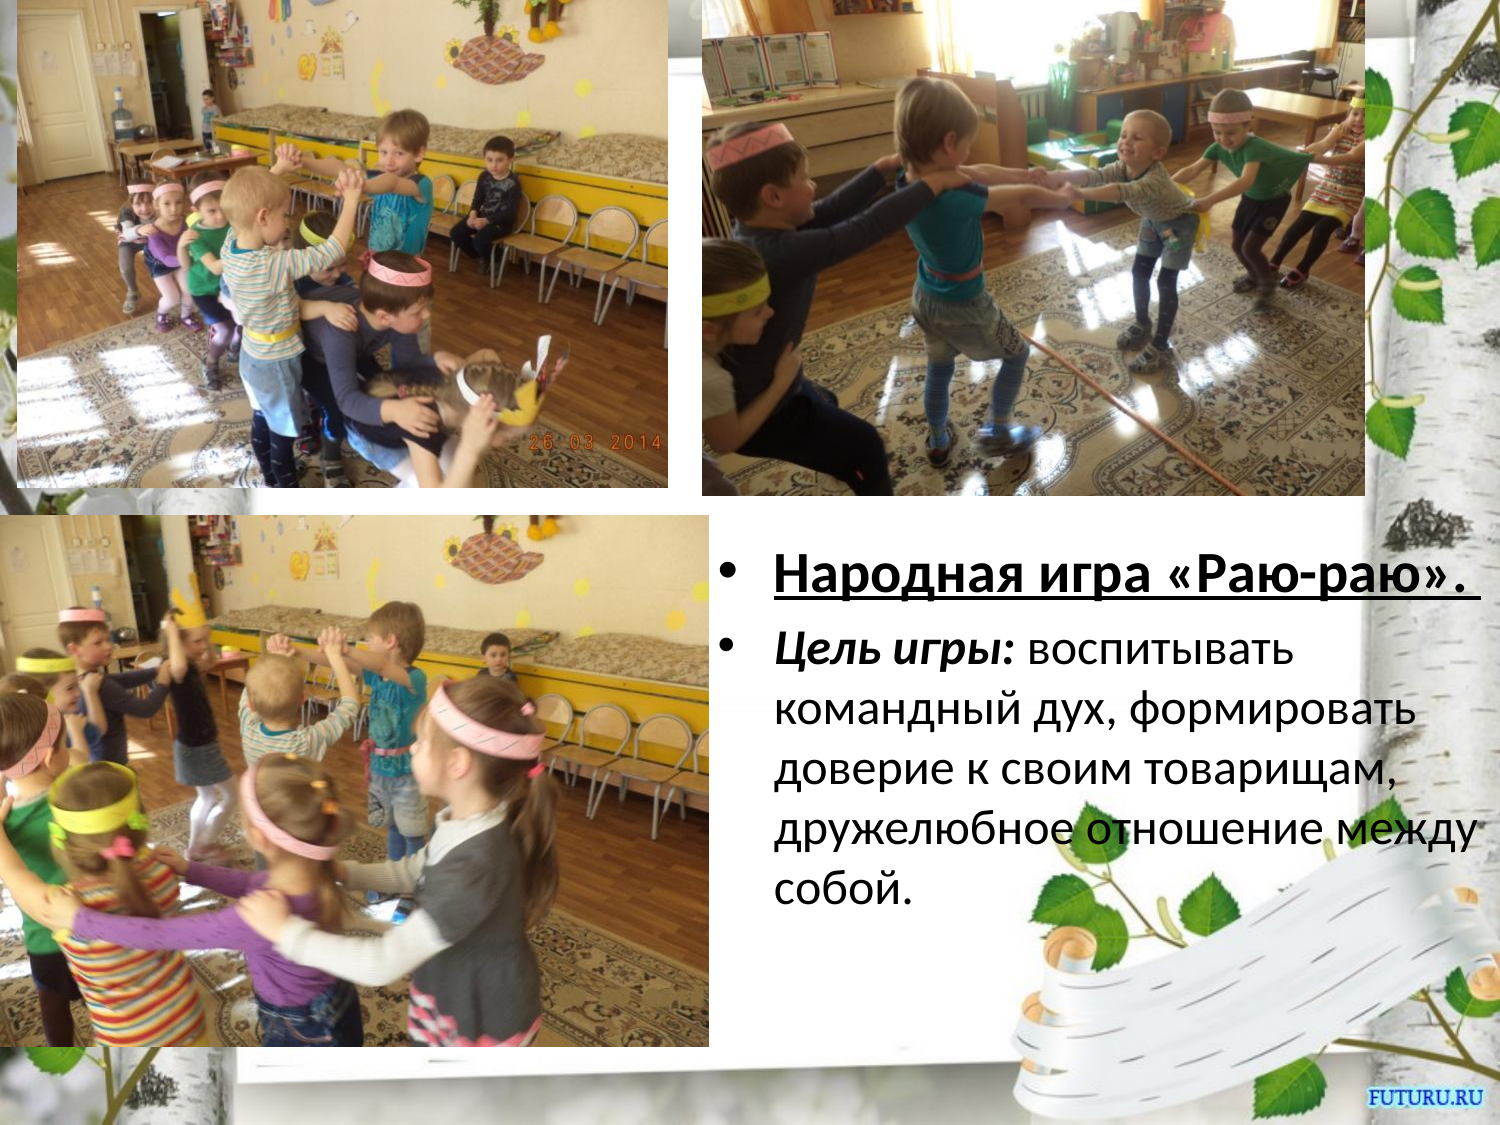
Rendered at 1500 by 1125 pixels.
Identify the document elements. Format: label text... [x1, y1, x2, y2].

list Народная игра «Раю-раю». Цель игры: воспитывать командный дух, формировать доверие к своим товарищам, дружелюбное отношение между собой. [714, 527, 1500, 1016]
picture [0, 0, 1500, 1125]
